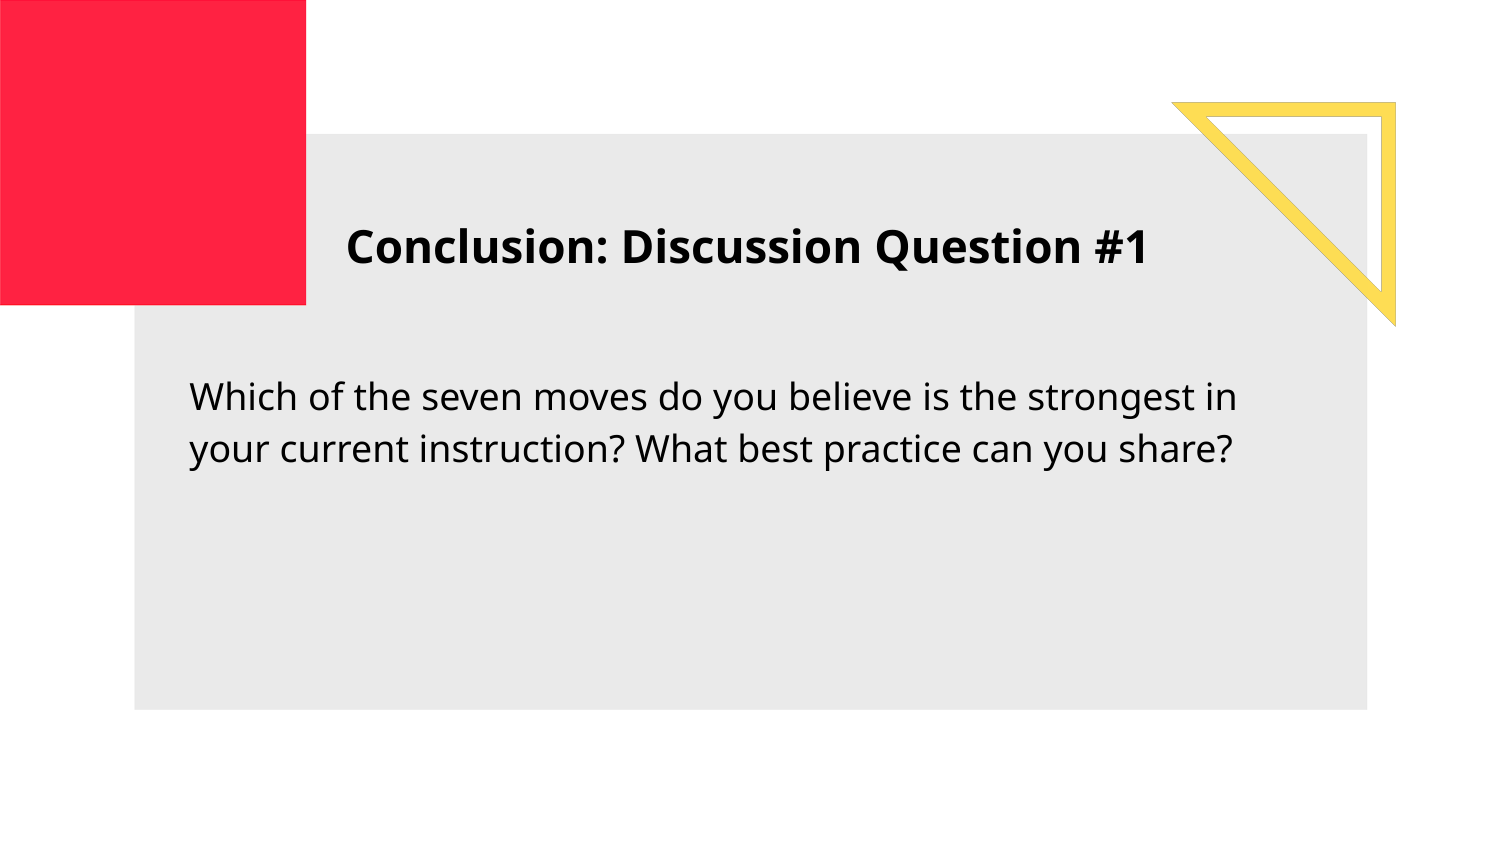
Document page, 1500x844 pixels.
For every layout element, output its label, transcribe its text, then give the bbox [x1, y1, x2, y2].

text_box Which of the seven moves do you believe is the strongest in your current instruction? What best practice can you share? [178, 360, 1322, 680]
subtitle Conclusion: Discussion Question #1 [334, 218, 1159, 279]
text_box [124, 158, 326, 312]
picture [0, 0, 1500, 844]
